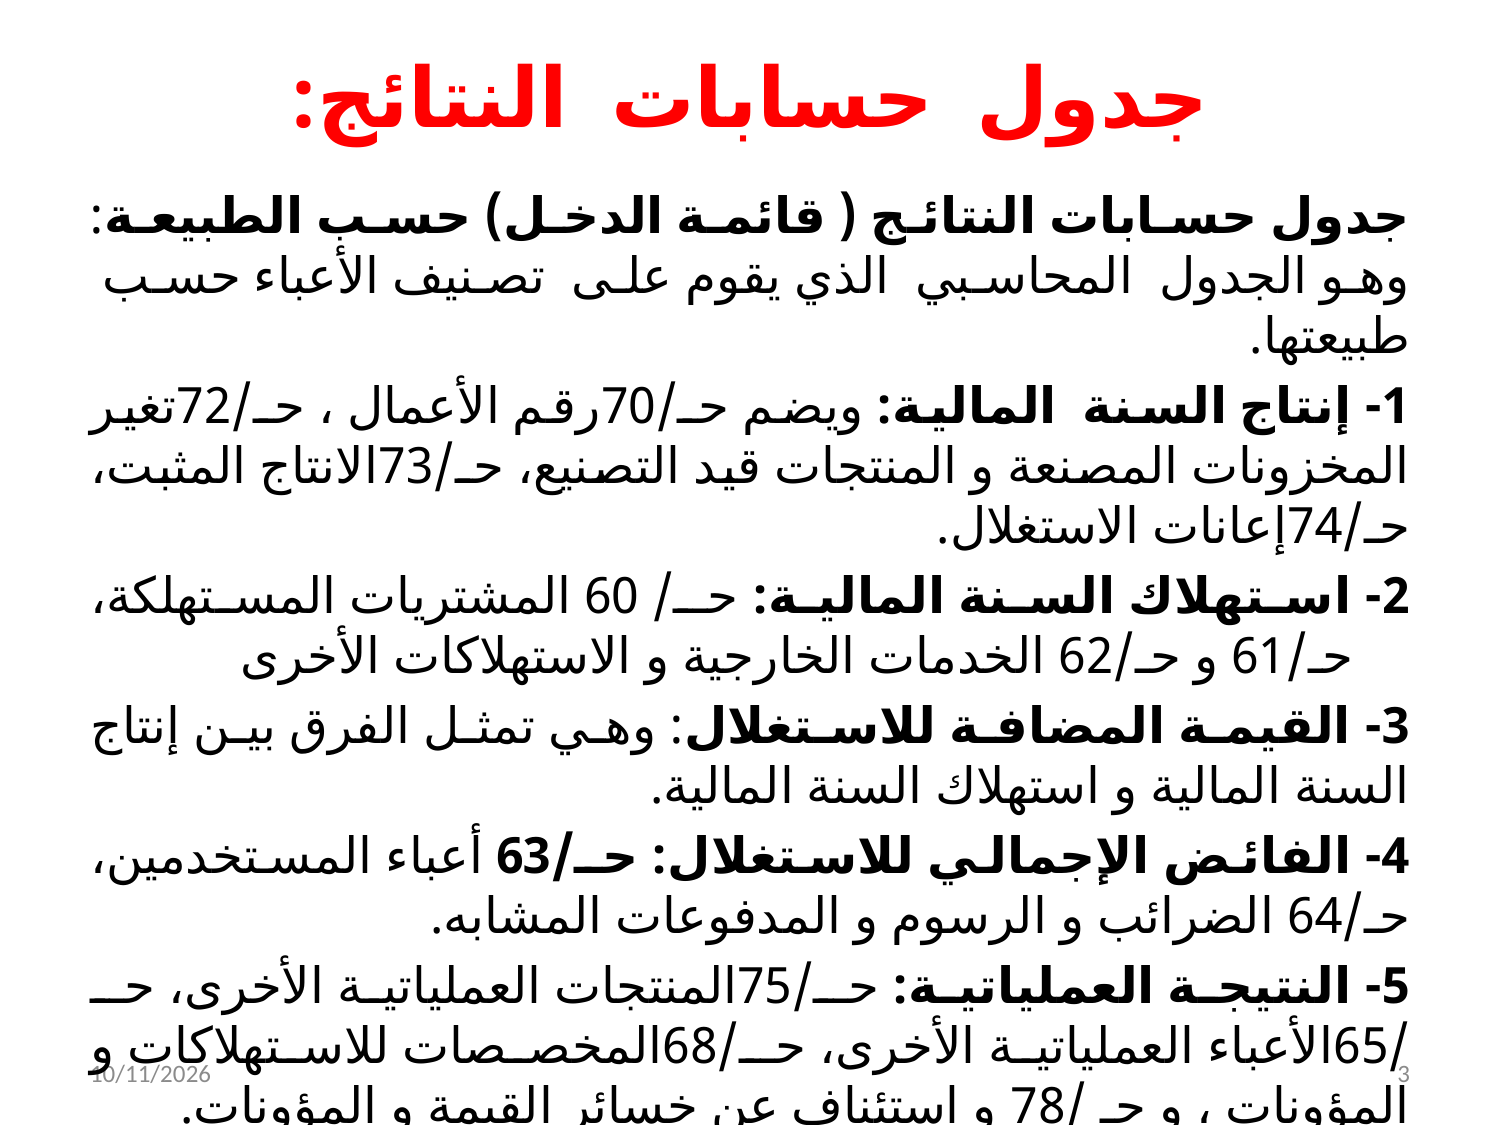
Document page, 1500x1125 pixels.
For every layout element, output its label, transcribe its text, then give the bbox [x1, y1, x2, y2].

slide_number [75, 1042, 425, 1103]
slide_number 3 [1074, 1042, 1425, 1103]
title جدول حسابات النتائج: [75, 23, 1425, 164]
list جدول حسابات النتائج ( قائمة الدخل) حسب الطبيعة: وهو الجدول المحاسبي الذي يقوم على تصنيف الأعباء حسب طبيعتها. 1- إنتاج السنة المالية: ويضم حـ/70رقم الأعمال ، حـ/72تغير المخزونات المصنعة و المنتجات قيد التصنيع، حـ/73الانتاج المثبت، حـ/74إعانات الاستغلال. 2- استهلاك السنة المالية: حـ/ 60 المشتريات المستهلكة، حـ/61 و حـ/62 الخدمات الخارجية و الاستهلاكات الأخرى 3- القيمة المضافة للاستغلال: وهي تمثل الفرق بين إنتاج السنة المالية و استهلاك السنة المالية. 4- الفائض الإجمالي للاستغلال: حـ/63 أعباء المستخدمين، حـ/64 الضرائب و الرسوم و المدفوعات المشابه. 5- النتيجة العملياتية: حـ/75المنتجات العملياتية الأخرى، حـ /65الأعباء العملياتية الأخرى، حـ/68المخصصات للاستهلاكات و المؤونات ، و حـ /78 و استئناف عن خسائر القيمة و المؤونات. [75, 175, 1425, 1032]
